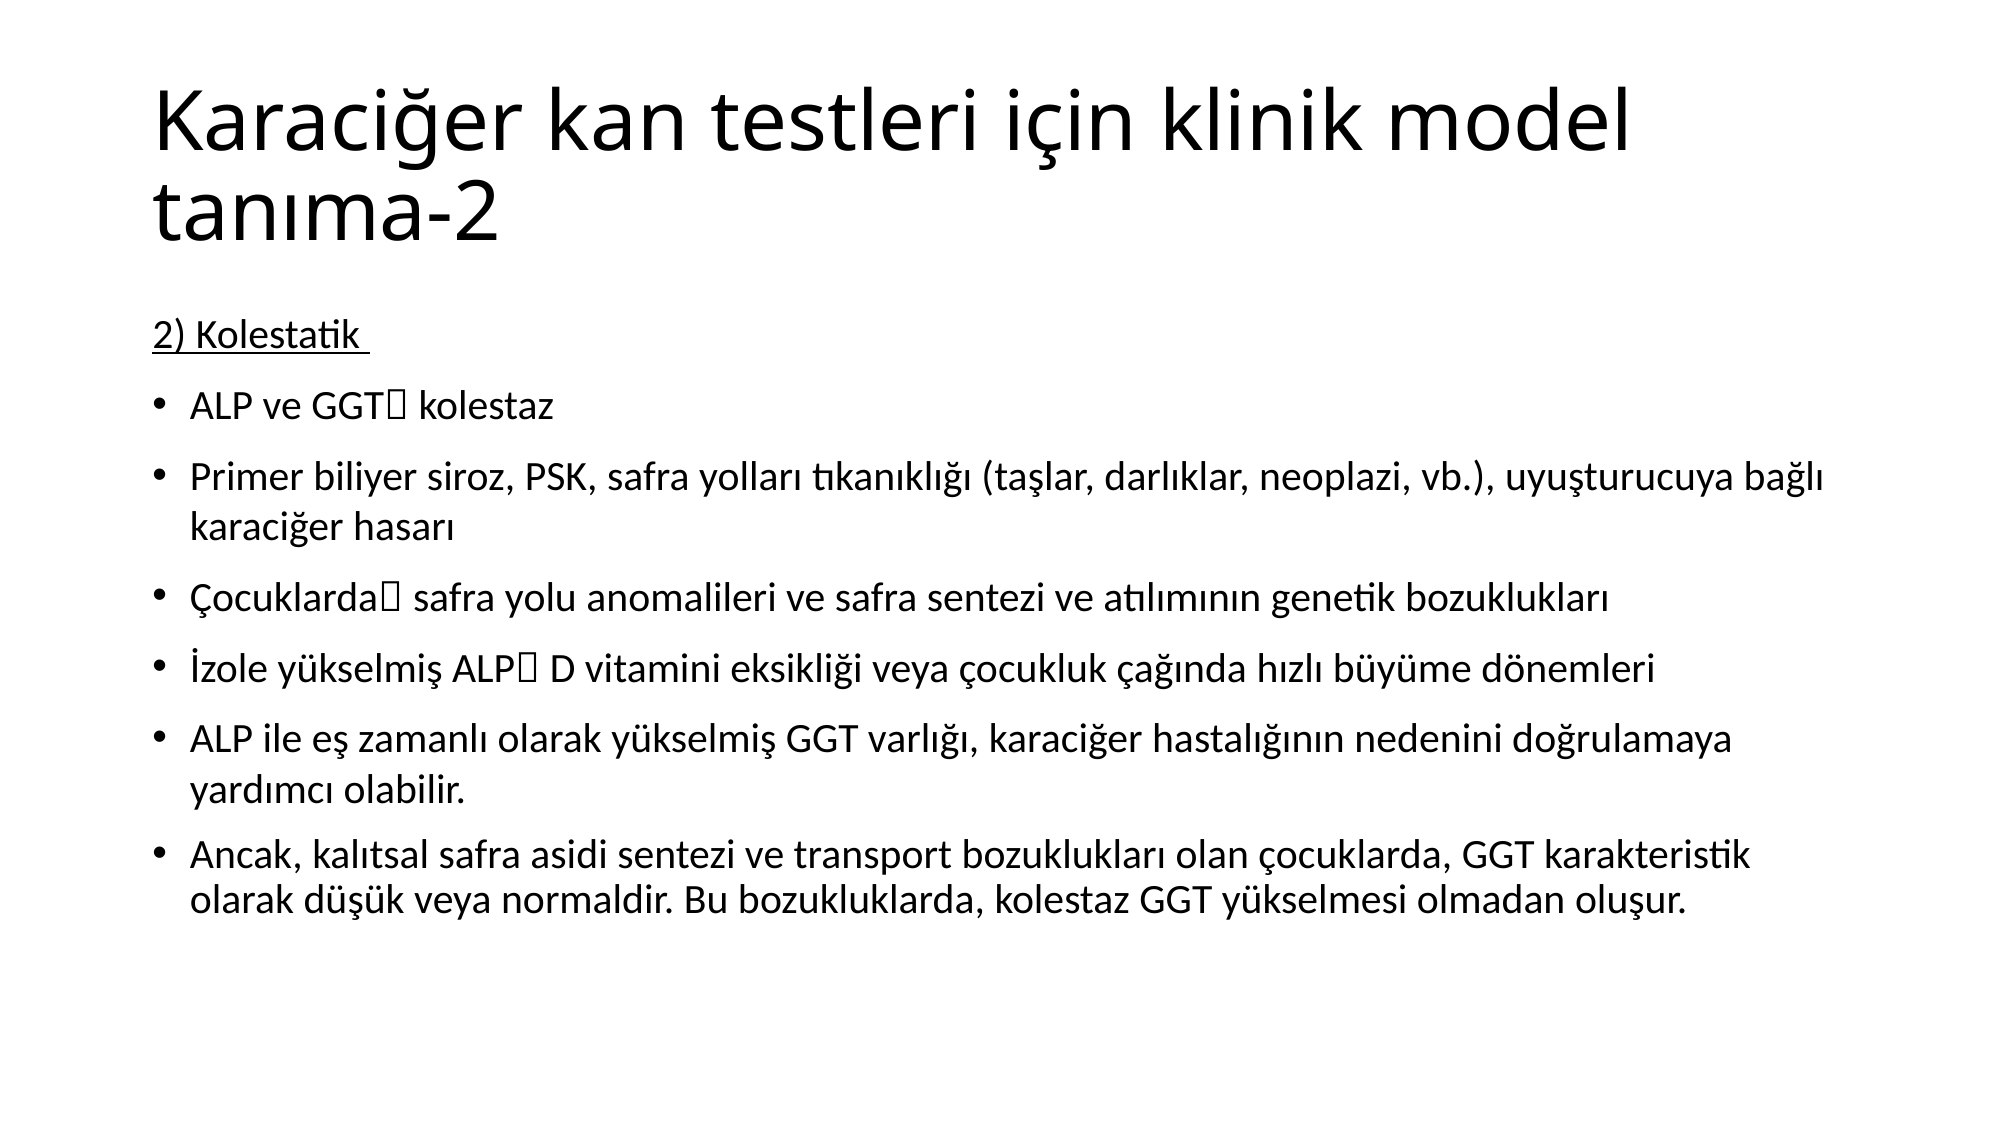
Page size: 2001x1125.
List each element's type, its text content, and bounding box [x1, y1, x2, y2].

title Karaciğer kan testleri için klinik model tanıma-2 [137, 59, 1863, 278]
list 2) Kolestatik ALP ve GGT kolestaz Primer biliyer siroz, PSK, safra yolları tıkanıklığı (taşlar, darlıklar, neoplazi, vb.), uyuşturucuya bağlı karaciğer hasarı Çocuklarda safra yolu anomalileri ve safra sentezi ve atılımının genetik bozuklukları İzole yükselmiş ALP D vitamini eksikliği veya çocukluk çağında hızlı büyüme dönemleri ALP ile eş zamanlı olarak yükselmiş GGT varlığı, karaciğer hastalığının nedenini doğrulamaya yardımcı olabilir. Ancak, kalıtsal safra asidi sentezi ve transport bozuklukları olan çocuklarda, GGT karakteristik olarak düşük veya normaldir. Bu bozukluklarda, kolestaz GGT yükselmesi olmadan oluşur. [137, 299, 1863, 1014]
